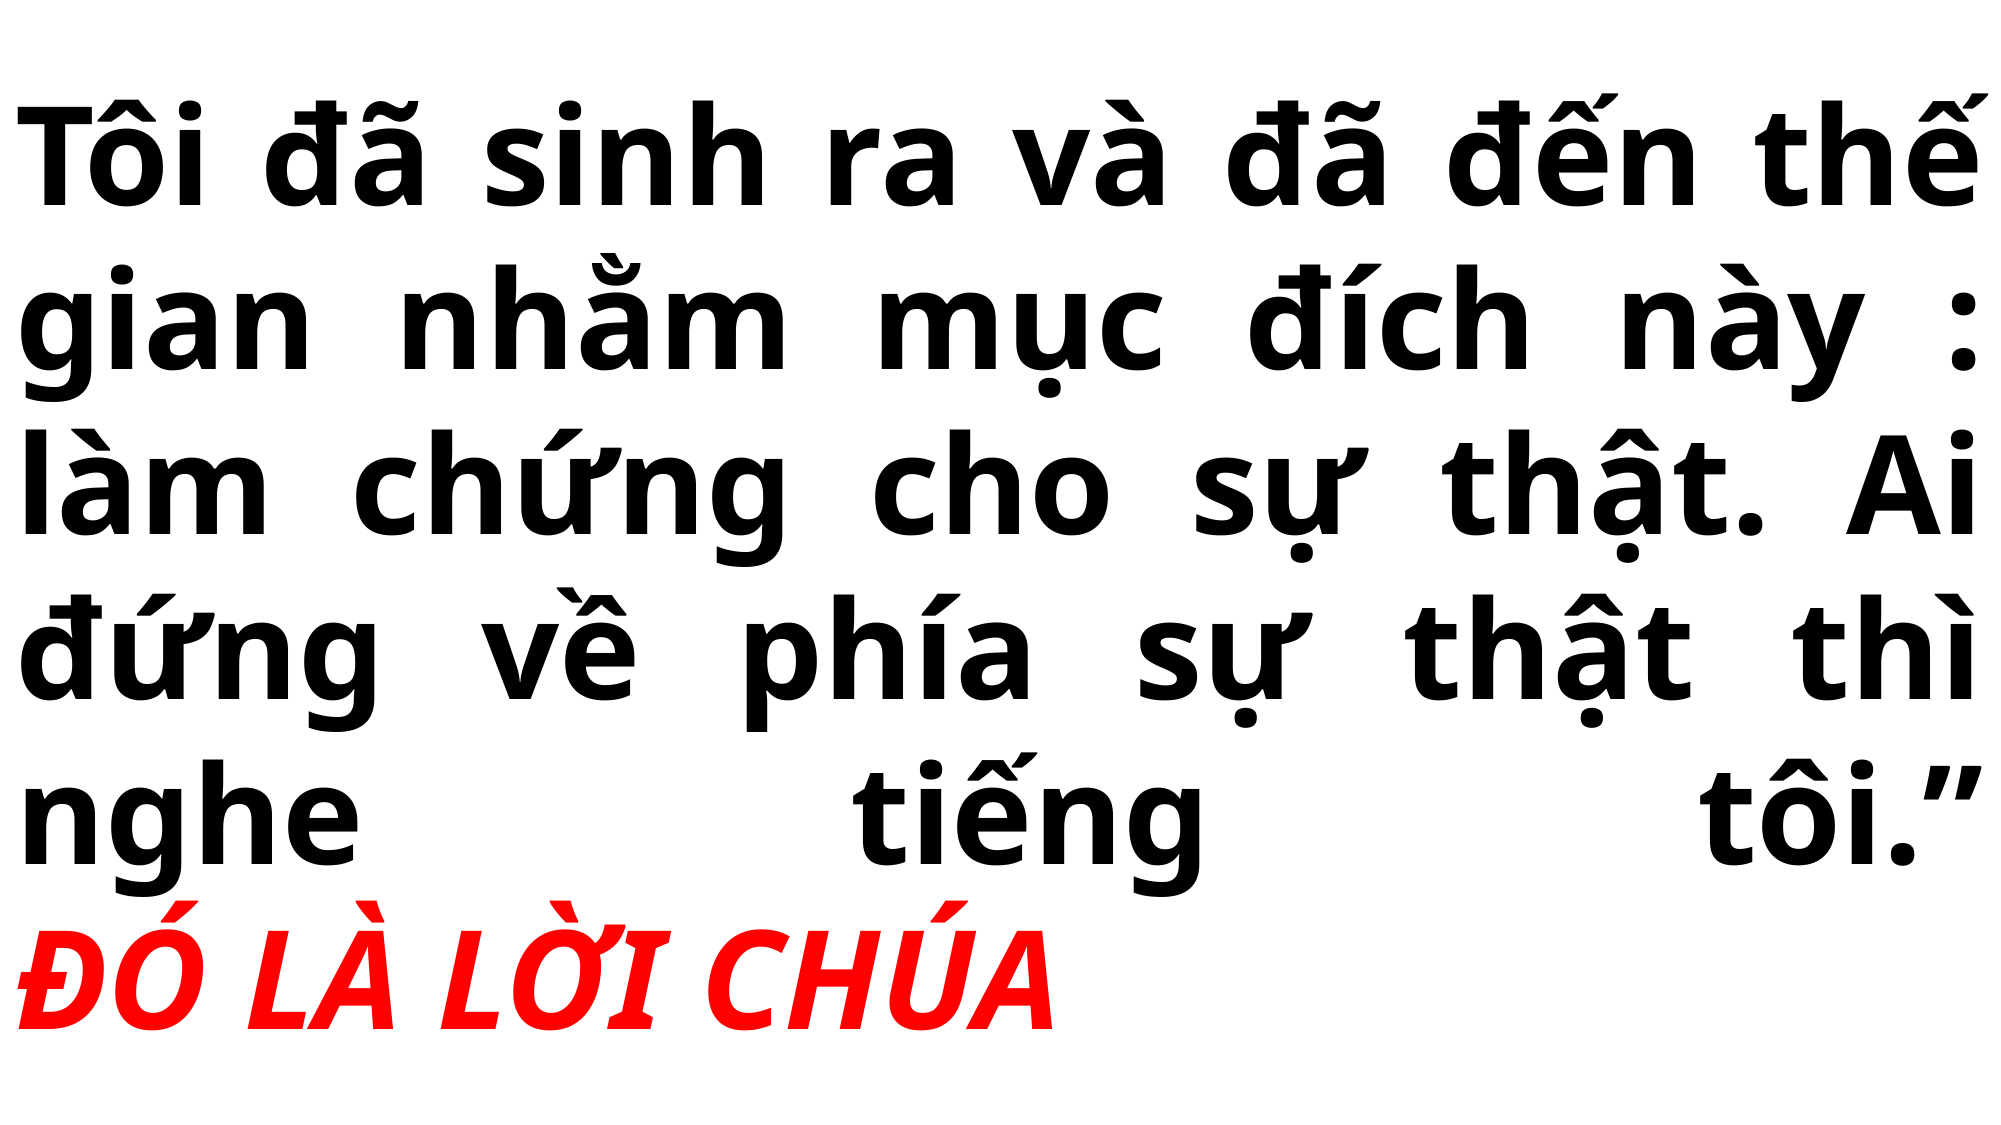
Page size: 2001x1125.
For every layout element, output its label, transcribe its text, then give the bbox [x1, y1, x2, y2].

title Tôi đã sinh ra và đã đến thế gian nhằm mục đích này : làm chứng cho sự thật. Ai đứng về phía sự thật thì nghe tiếng tôi.” ĐÓ LÀ LỜI CHÚA [0, 0, 2000, 1125]
